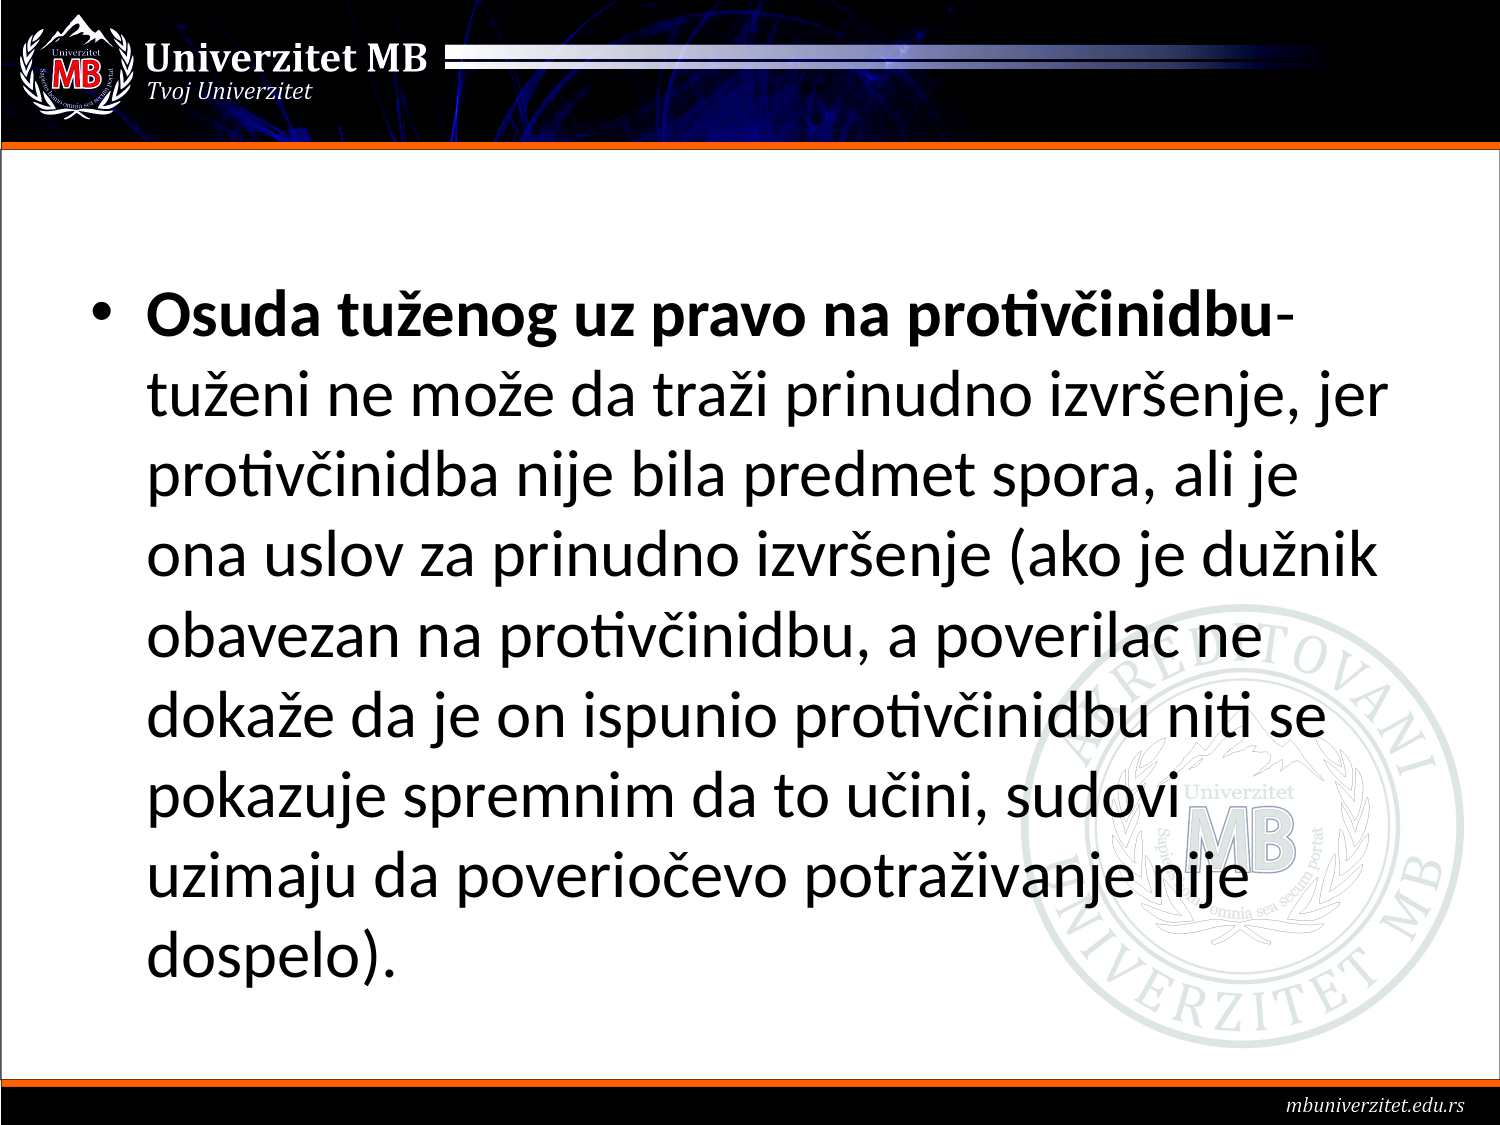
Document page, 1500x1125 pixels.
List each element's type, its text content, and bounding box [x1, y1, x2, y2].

picture [0, 0, 1500, 1125]
list Osuda tuženog uz pravo na protivčinidbu-tuženi ne može da traži prinudno izvršenje, jer protivčinidba nije bila predmet spora, ali je ona uslov za prinudno izvršenje (ako je dužnik obavezan na protivčinidbu, a poverilac ne dokaže da je on ispunio protivčinidbu niti se pokazuje spremnim da to učini, sudovi uzimaju da poveriočevo potraživanje nije dospelo). [75, 262, 1425, 1005]
